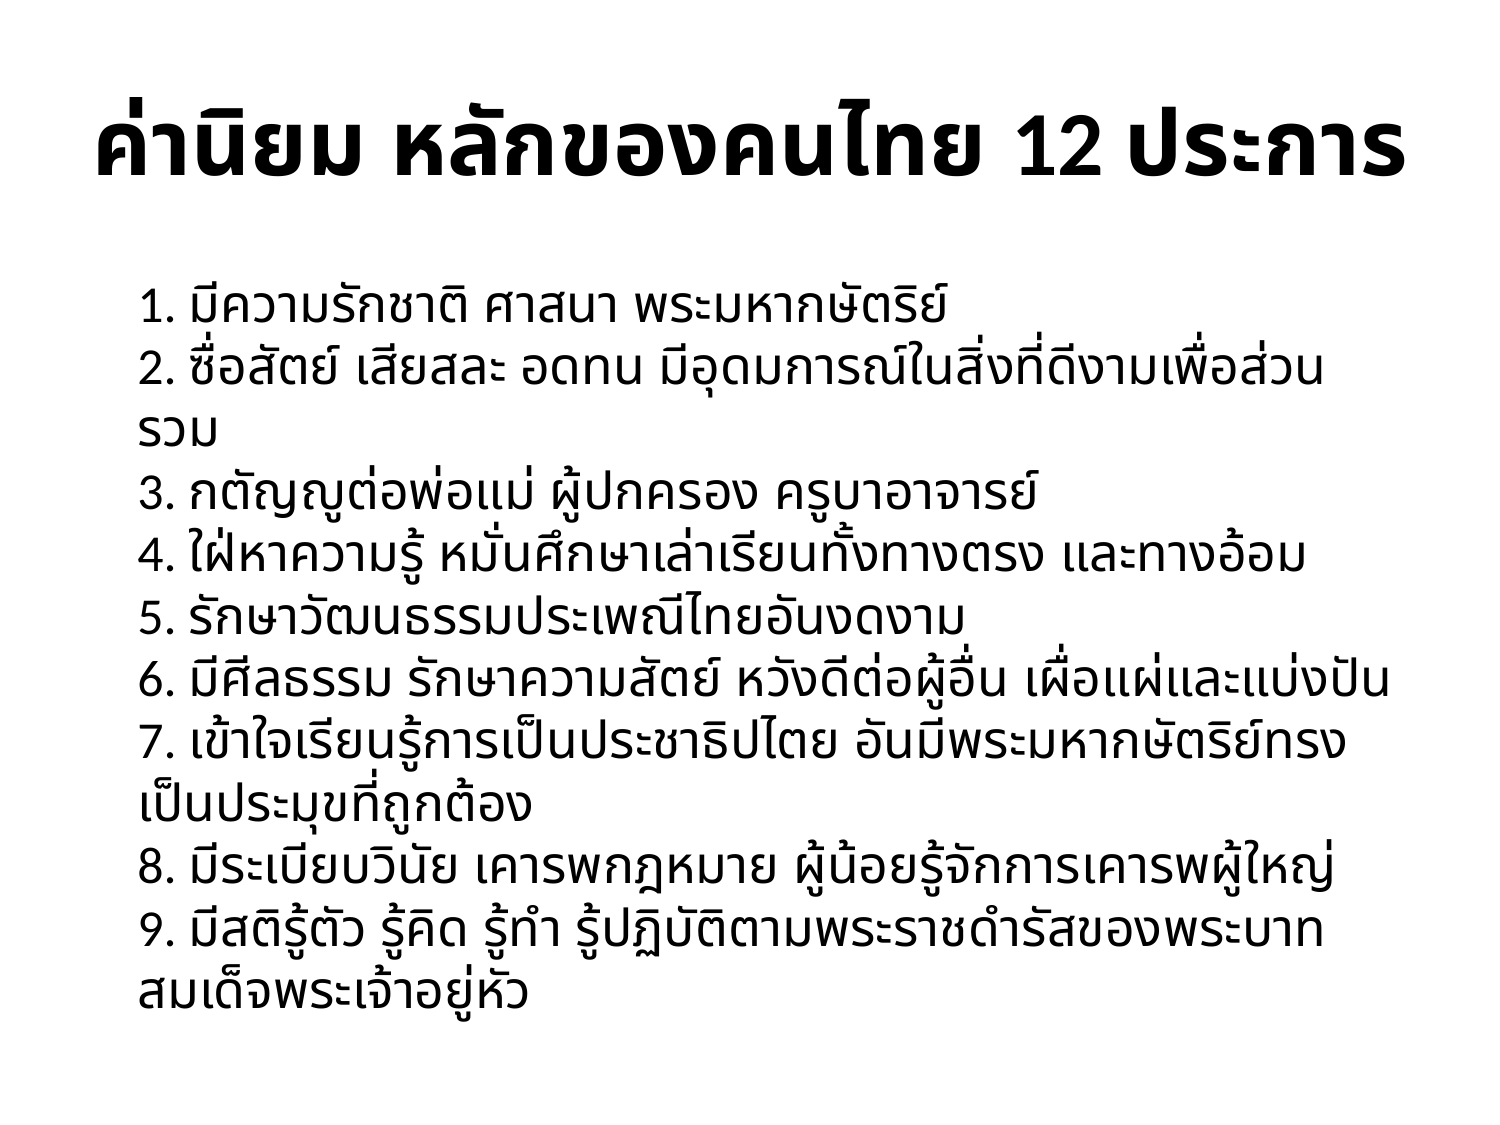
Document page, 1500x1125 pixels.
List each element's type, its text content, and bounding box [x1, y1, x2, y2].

title ค่านิยม หลักของคนไทย 12 ประการ [75, 45, 1425, 233]
list 1. มีความรักชาติ ศาสนา พระมหากษัตริย์ 2. ซื่อสัตย์ เสียสละ อดทน มีอุดมการณ์ในสิ่งที่ดีงามเพื่อส่วนรวม 3. กตัญญูต่อพ่อแม่ ผู้ปกครอง ครูบาอาจารย์ 4. ใฝ่หาความรู้ หมั่นศึกษาเล่าเรียนทั้งทางตรง และทางอ้อม 5. รักษาวัฒนธรรมประเพณีไทยอันงดงาม 6. มีศีลธรรม รักษาความสัตย์ หวังดีต่อผู้อื่น เผื่อแผ่และแบ่งปัน 7. เข้าใจเรียนรู้การเป็นประชาธิปไตย อันมีพระมหากษัตริย์ทรงเป็นประมุขที่ถูกต้อง 8. มีระเบียบวินัย เคารพกฎหมาย ผู้น้อยรู้จักการเคารพผู้ใหญ่ 9. มีสติรู้ตัว รู้คิด รู้ทำ รู้ปฏิบัติตามพระราชดำรัสของพระบาทสมเด็จพระเจ้าอยู่หัว [75, 262, 1425, 1125]
